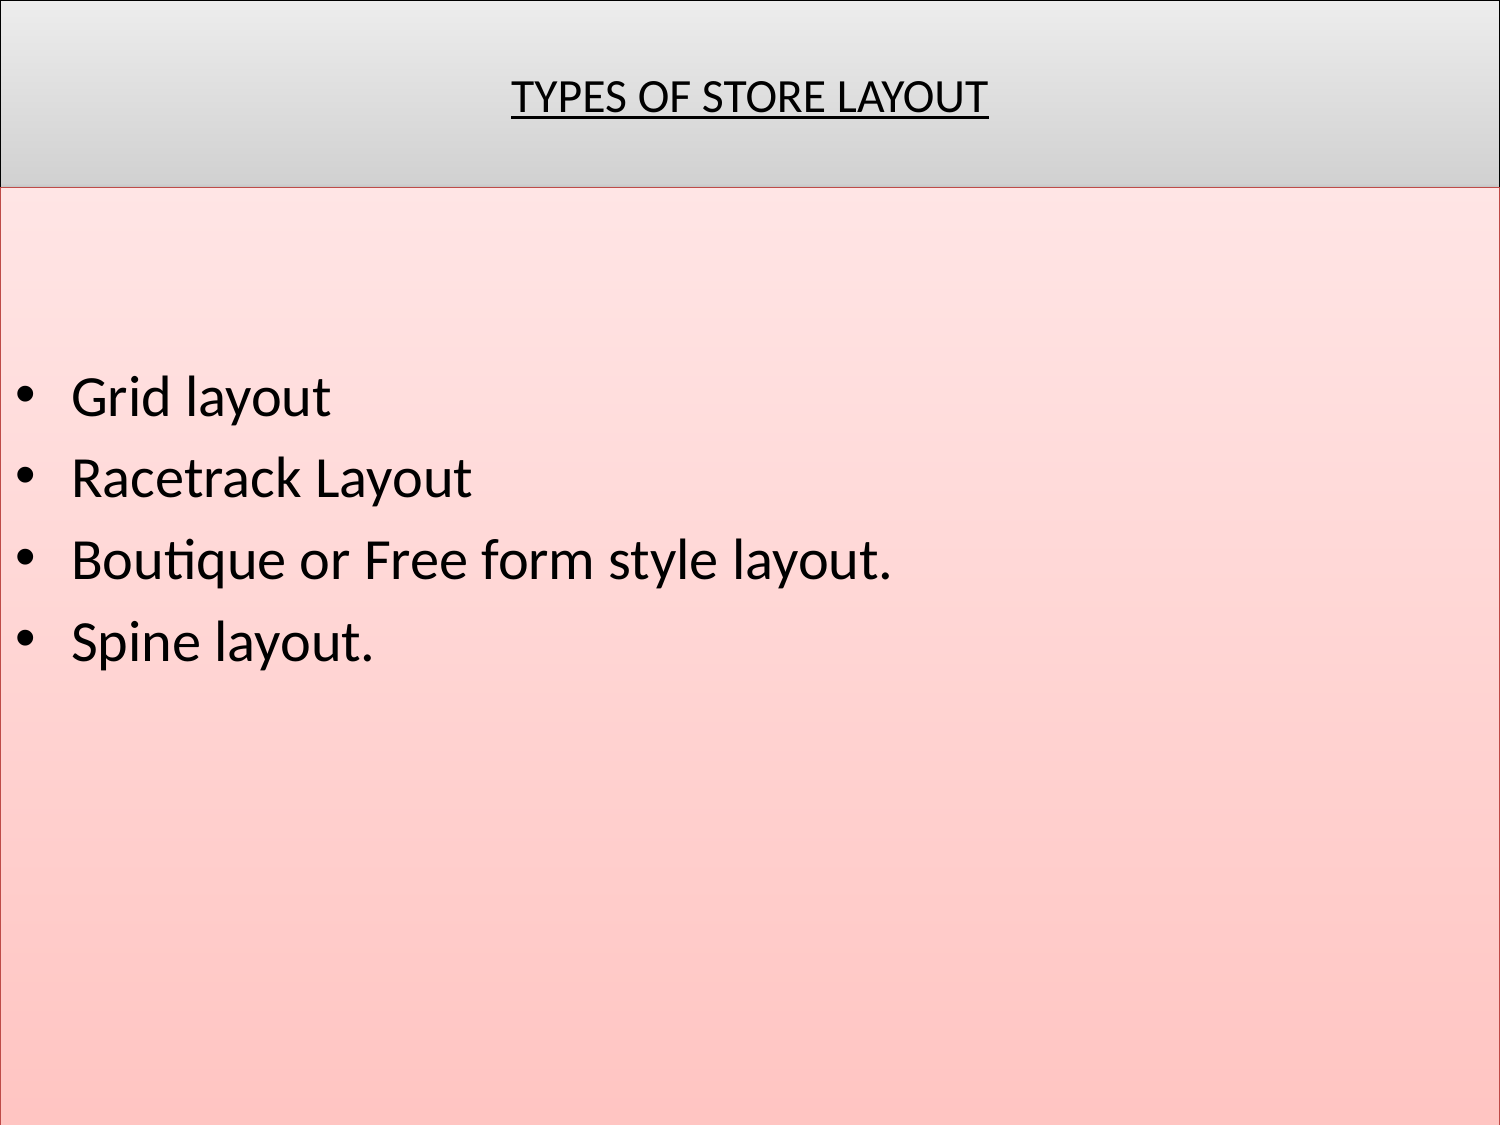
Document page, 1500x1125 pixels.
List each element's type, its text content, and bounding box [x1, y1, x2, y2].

list Grid layout Racetrack Layout Boutique or Free form style layout. Spine layout. [0, 187, 1500, 1125]
title TYPES OF STORE LAYOUT [0, 0, 1500, 186]
